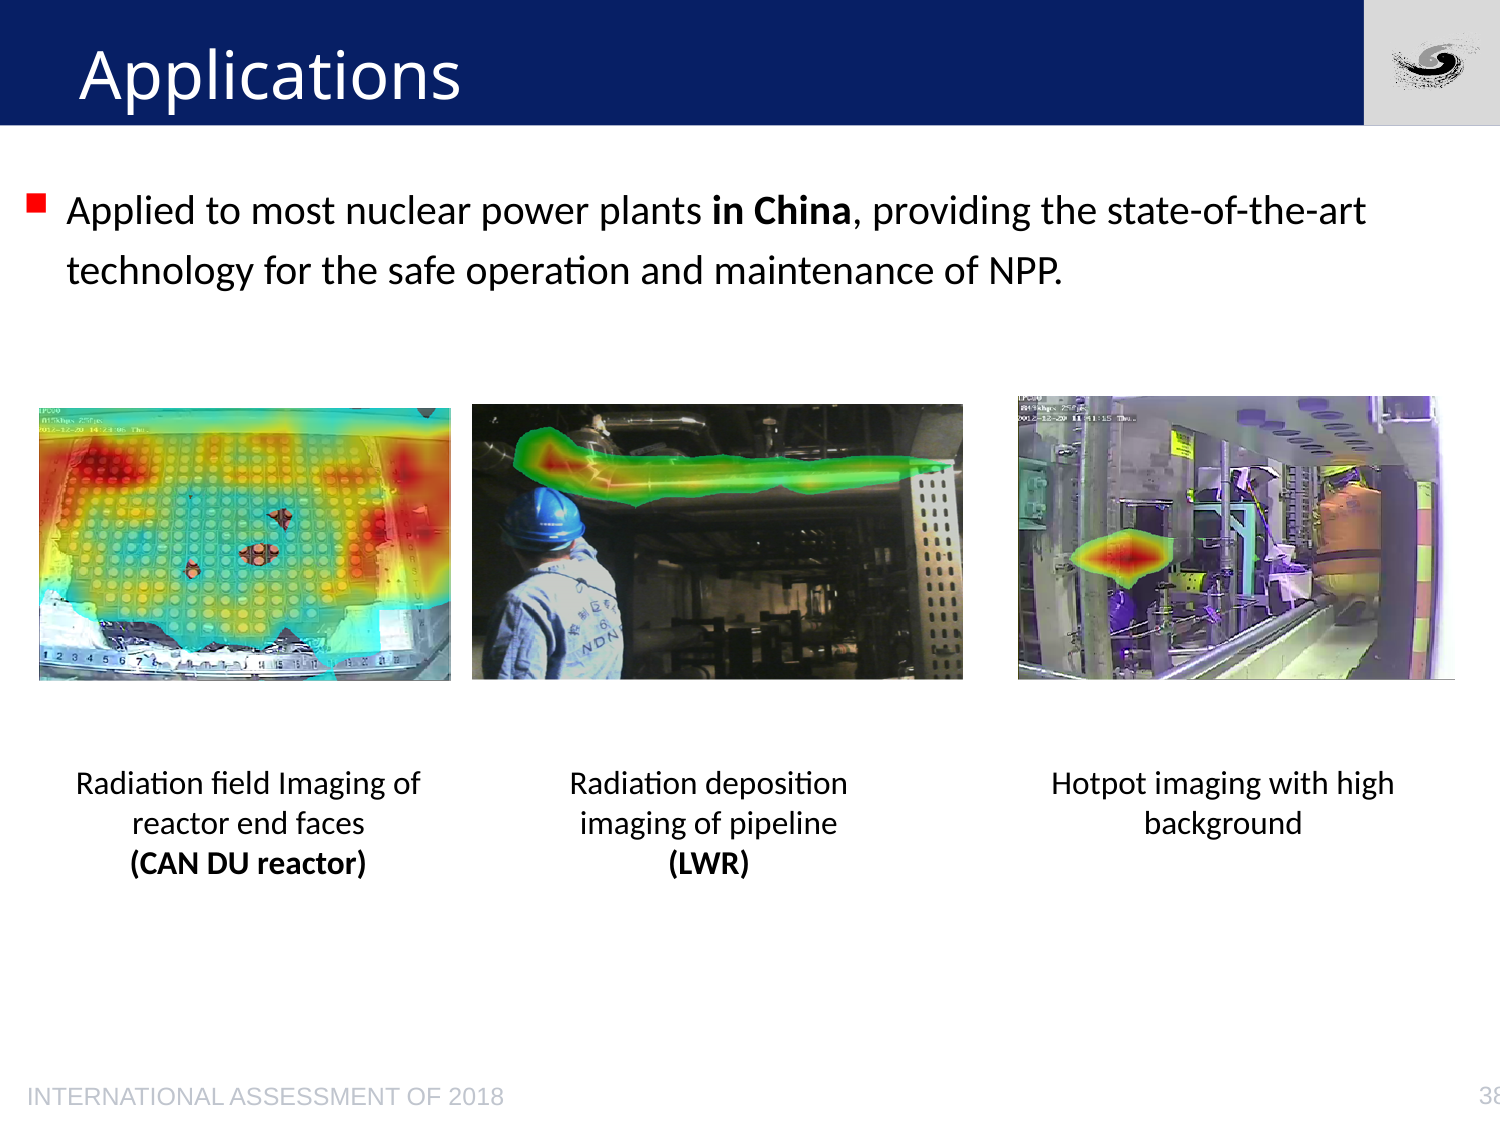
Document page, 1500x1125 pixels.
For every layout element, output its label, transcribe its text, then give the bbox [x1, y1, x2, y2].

picture [1390, 31, 1481, 91]
text_box Radiation field Imaging of reactor end faces (CAN DU reactor) [56, 753, 441, 889]
text_box Hotpot imaging with high background [997, 753, 1450, 849]
picture [39, 408, 451, 681]
text_box Radiation deposition imaging of pipeline (LWR) [501, 753, 917, 889]
picture [472, 404, 965, 680]
title Applications [64, 29, 1354, 126]
text_box Applied to most nuclear power plants in China, providing the state-of-the-art technology for the safe operation and maintenance of NPP. [9, 165, 1484, 301]
picture [1018, 396, 1455, 680]
